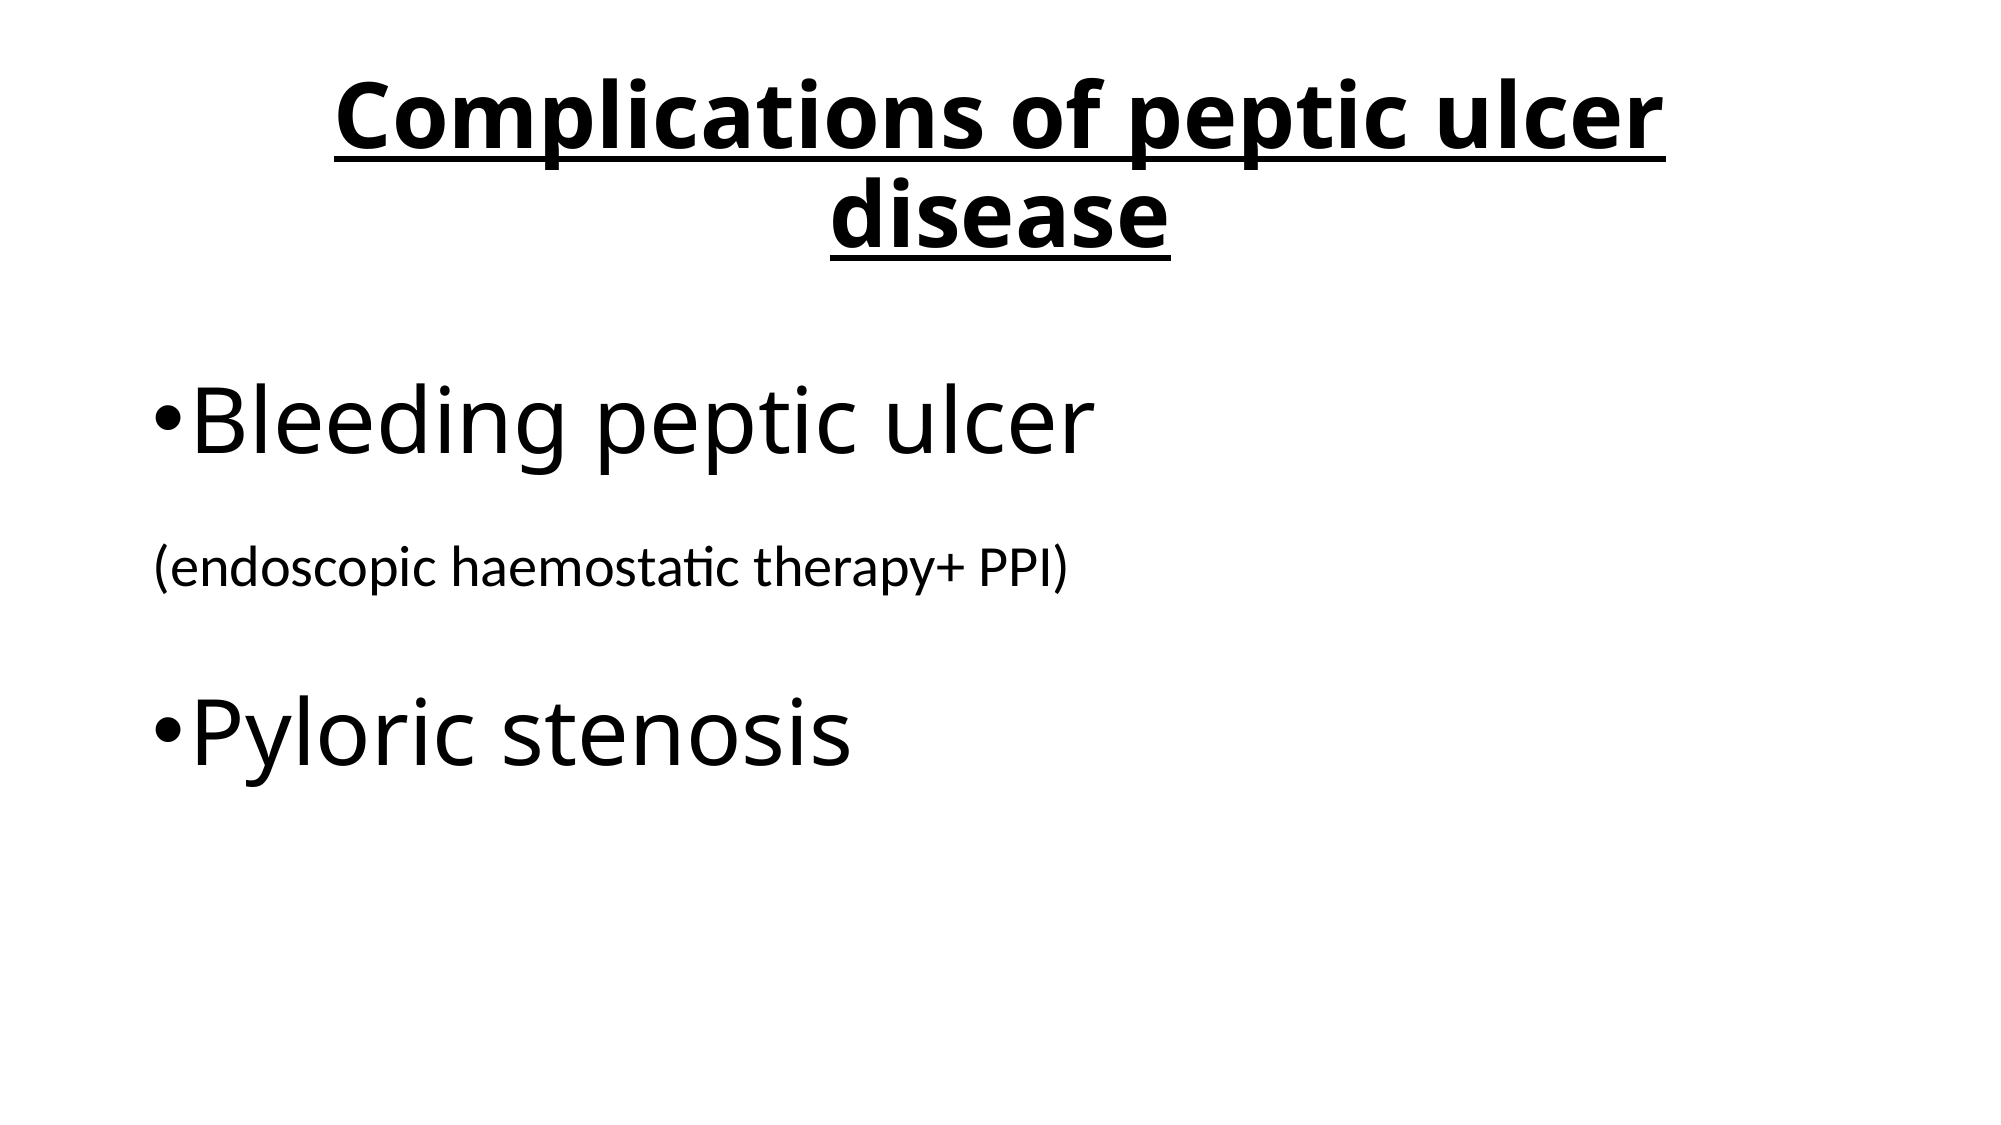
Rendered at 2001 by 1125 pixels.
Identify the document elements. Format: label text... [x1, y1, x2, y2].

title Complications of peptic ulcer disease [137, 59, 1863, 278]
list Bleeding peptic ulcer (endoscopic haemostatic therapy+ PPI) Pyloric stenosis [137, 299, 1863, 1014]
